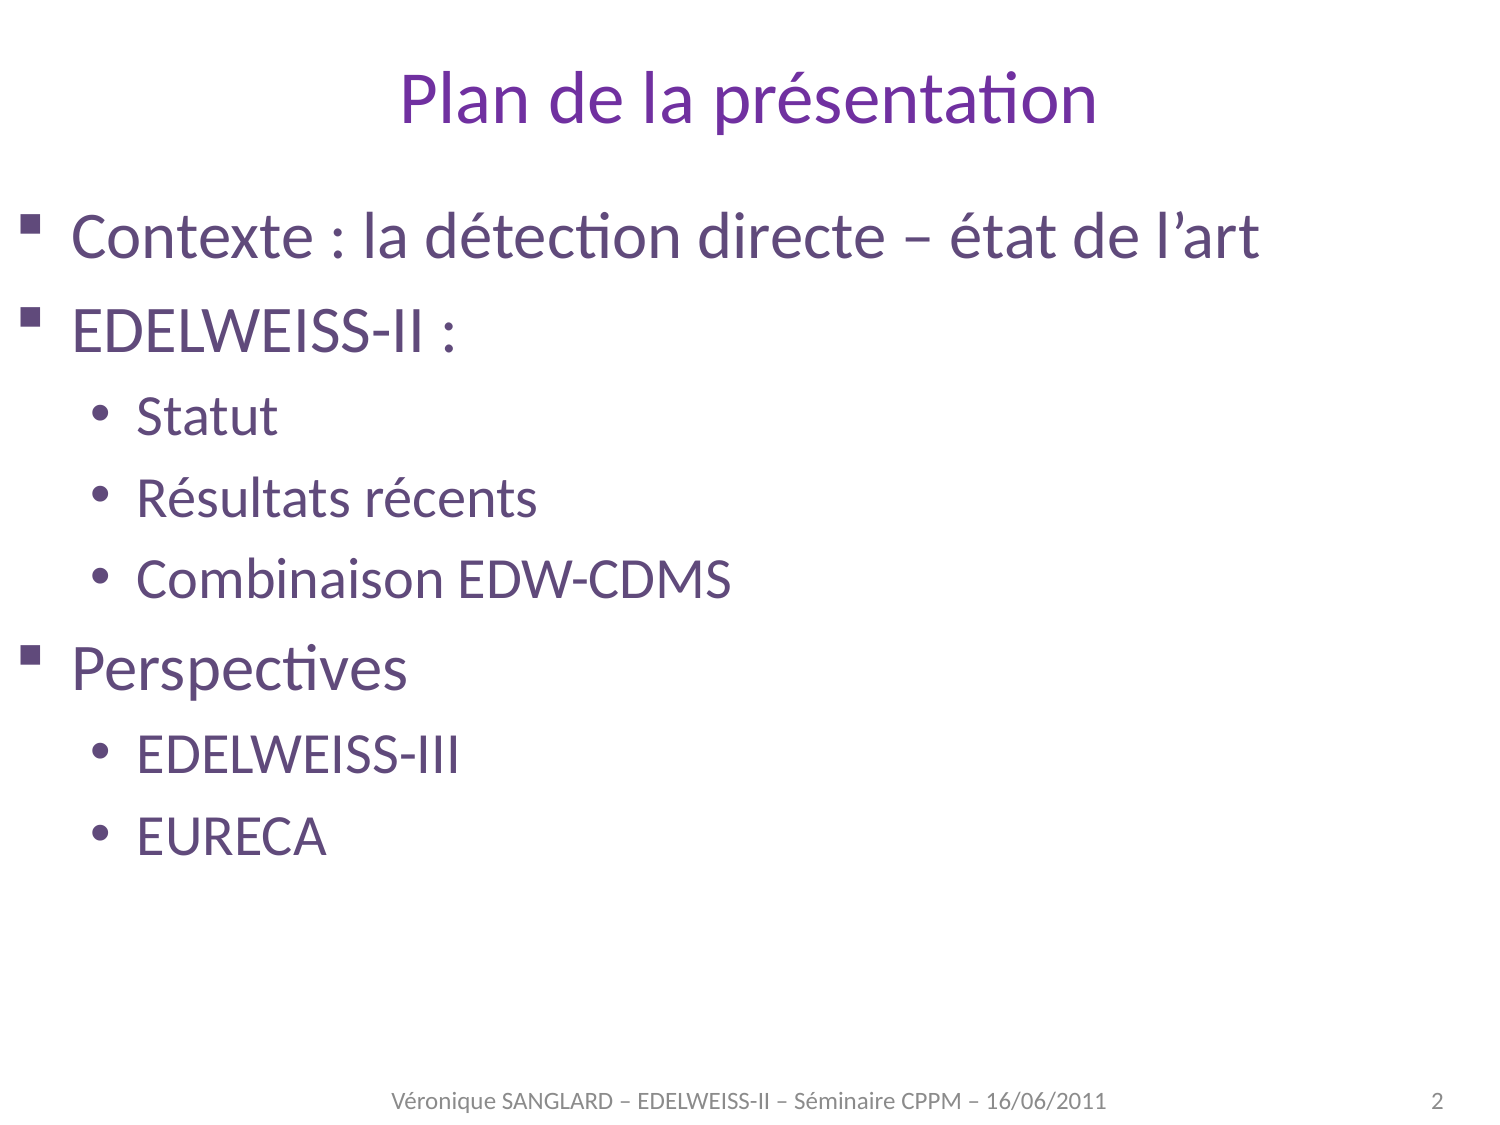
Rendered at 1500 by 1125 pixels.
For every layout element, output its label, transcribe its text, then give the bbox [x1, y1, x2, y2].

title Plan de la présentation [0, 0, 1500, 184]
list Contexte : la détection directe – état de l’art EDELWEISS-II : Statut Résultats récents Combinaison EDW-CDMS Perspectives EDELWEISS-III EURECA [0, 184, 1500, 1036]
footer Véronique SANGLARD – EDELWEISS-II – Séminaire CPPM – 16/06/2011 [324, 1069, 1176, 1125]
slide_number 2 [1376, 1069, 1459, 1125]
